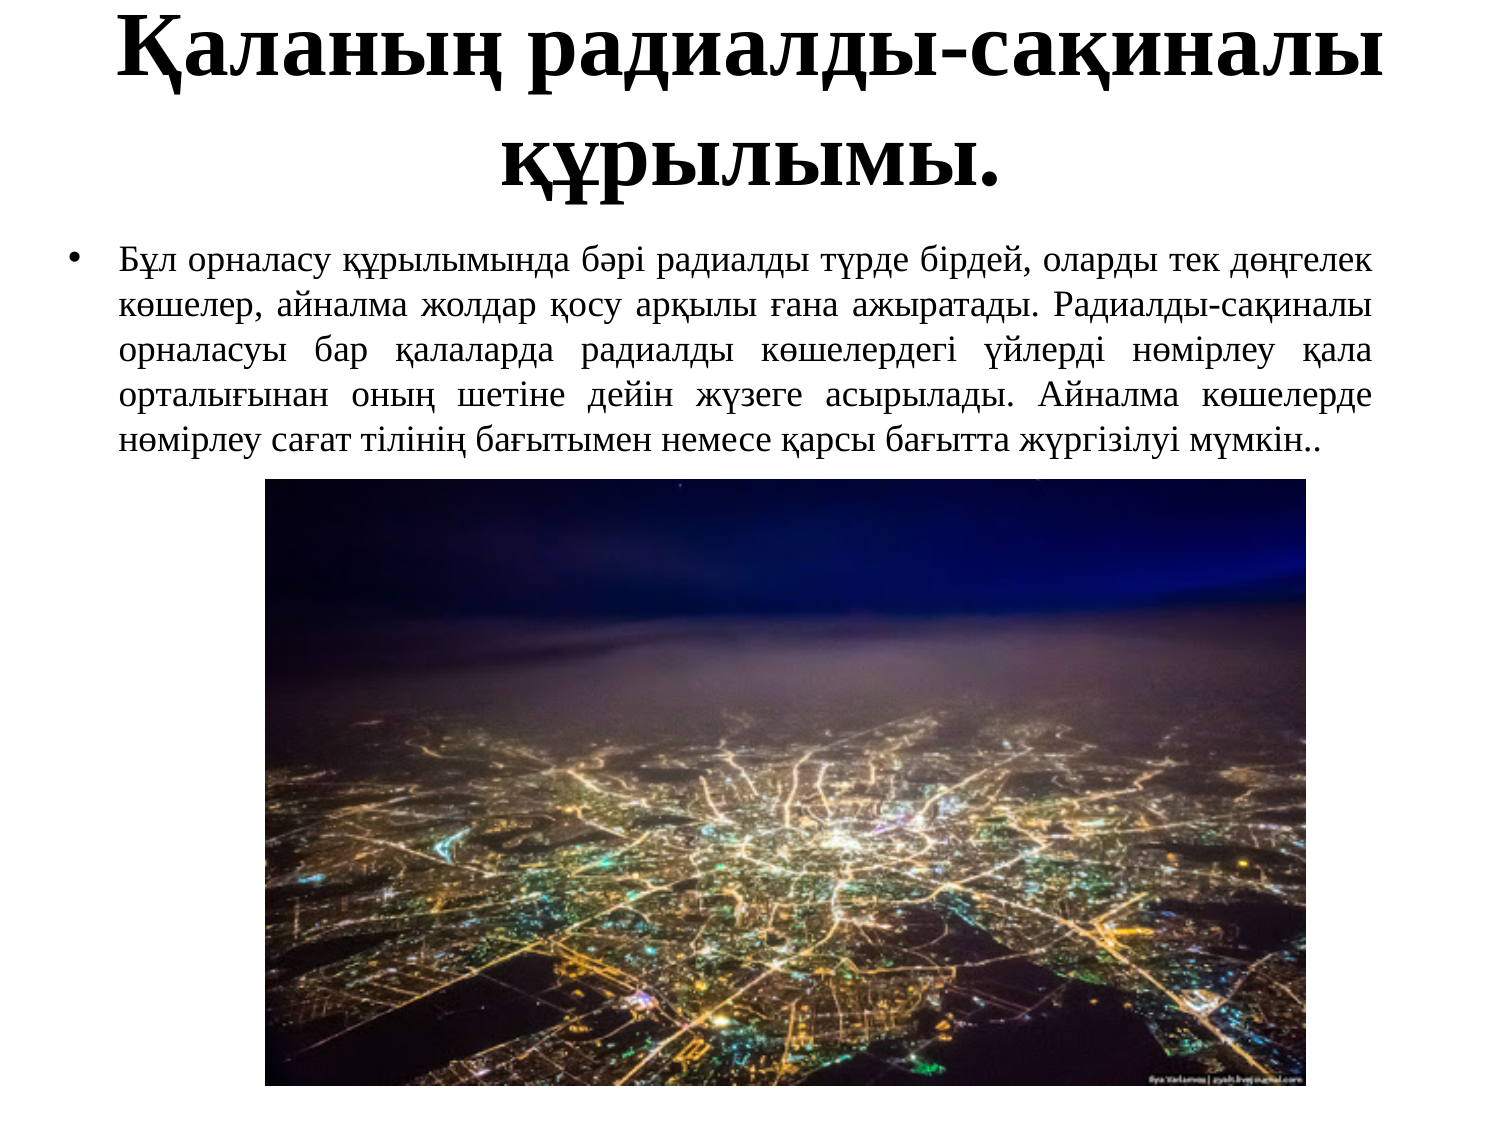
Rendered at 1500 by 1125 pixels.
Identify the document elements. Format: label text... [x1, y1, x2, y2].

title Қаланың радиалды-сақиналы құрылымы. [53, 0, 1451, 188]
list Бұл орналасу құрылымында бәрі радиалды түрде бірдей, оларды тек дөңгелек көшелер, айналма жолдар қосу арқылы ғана ажыратады. Радиалды-сақиналы орналасуы бар қалаларда радиалды көшелердегі үйлерді нөмірлеу қала орталығынан оның шетіне дейін жүзеге асырылады. Айналма көшелерде нөмірлеу сағат тілінің бағытымен немесе қарсы бағытта жүргізілуі мүмкін.. [53, 227, 1390, 504]
picture [265, 479, 1306, 1086]
